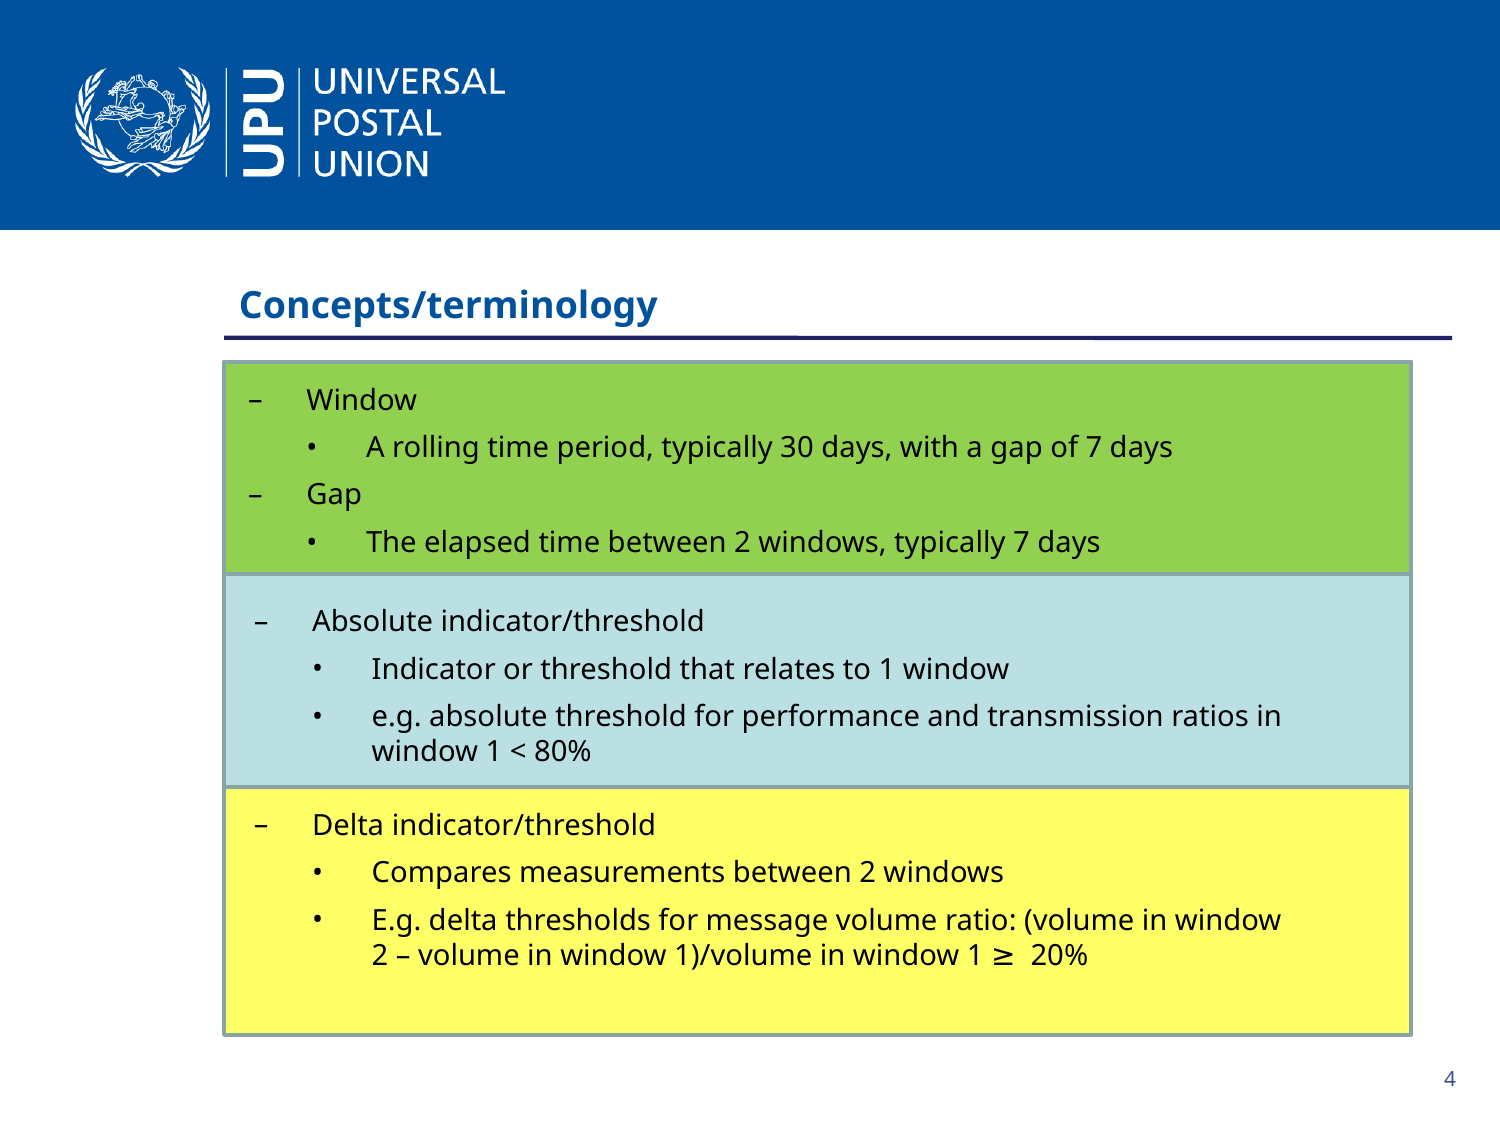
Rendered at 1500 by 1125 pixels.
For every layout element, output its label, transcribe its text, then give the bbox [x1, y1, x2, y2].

text_box Window A rolling time period, typically 30 days, with a gap of 7 days Gap The elapsed time between 2 windows, typically 7 days [233, 373, 1388, 566]
text_box [222, 576, 1413, 789]
picture [0, 0, 1500, 1125]
text_box [222, 360, 1413, 576]
text_box Absolute indicator/threshold Indicator or threshold that relates to 1 window e.g. absolute threshold for performance and transmission ratios in window 1 < 80% [238, 595, 1373, 798]
text_box [222, 789, 1413, 1037]
text_box Concepts/terminology [239, 237, 1456, 327]
text_box Delta indicator/threshold Compares measurements between 2 windows E.g. delta thresholds for message volume ratio: (volume in window 2 – volume in window 1)/volume in window 1 ≥ 20% [238, 798, 1373, 1014]
